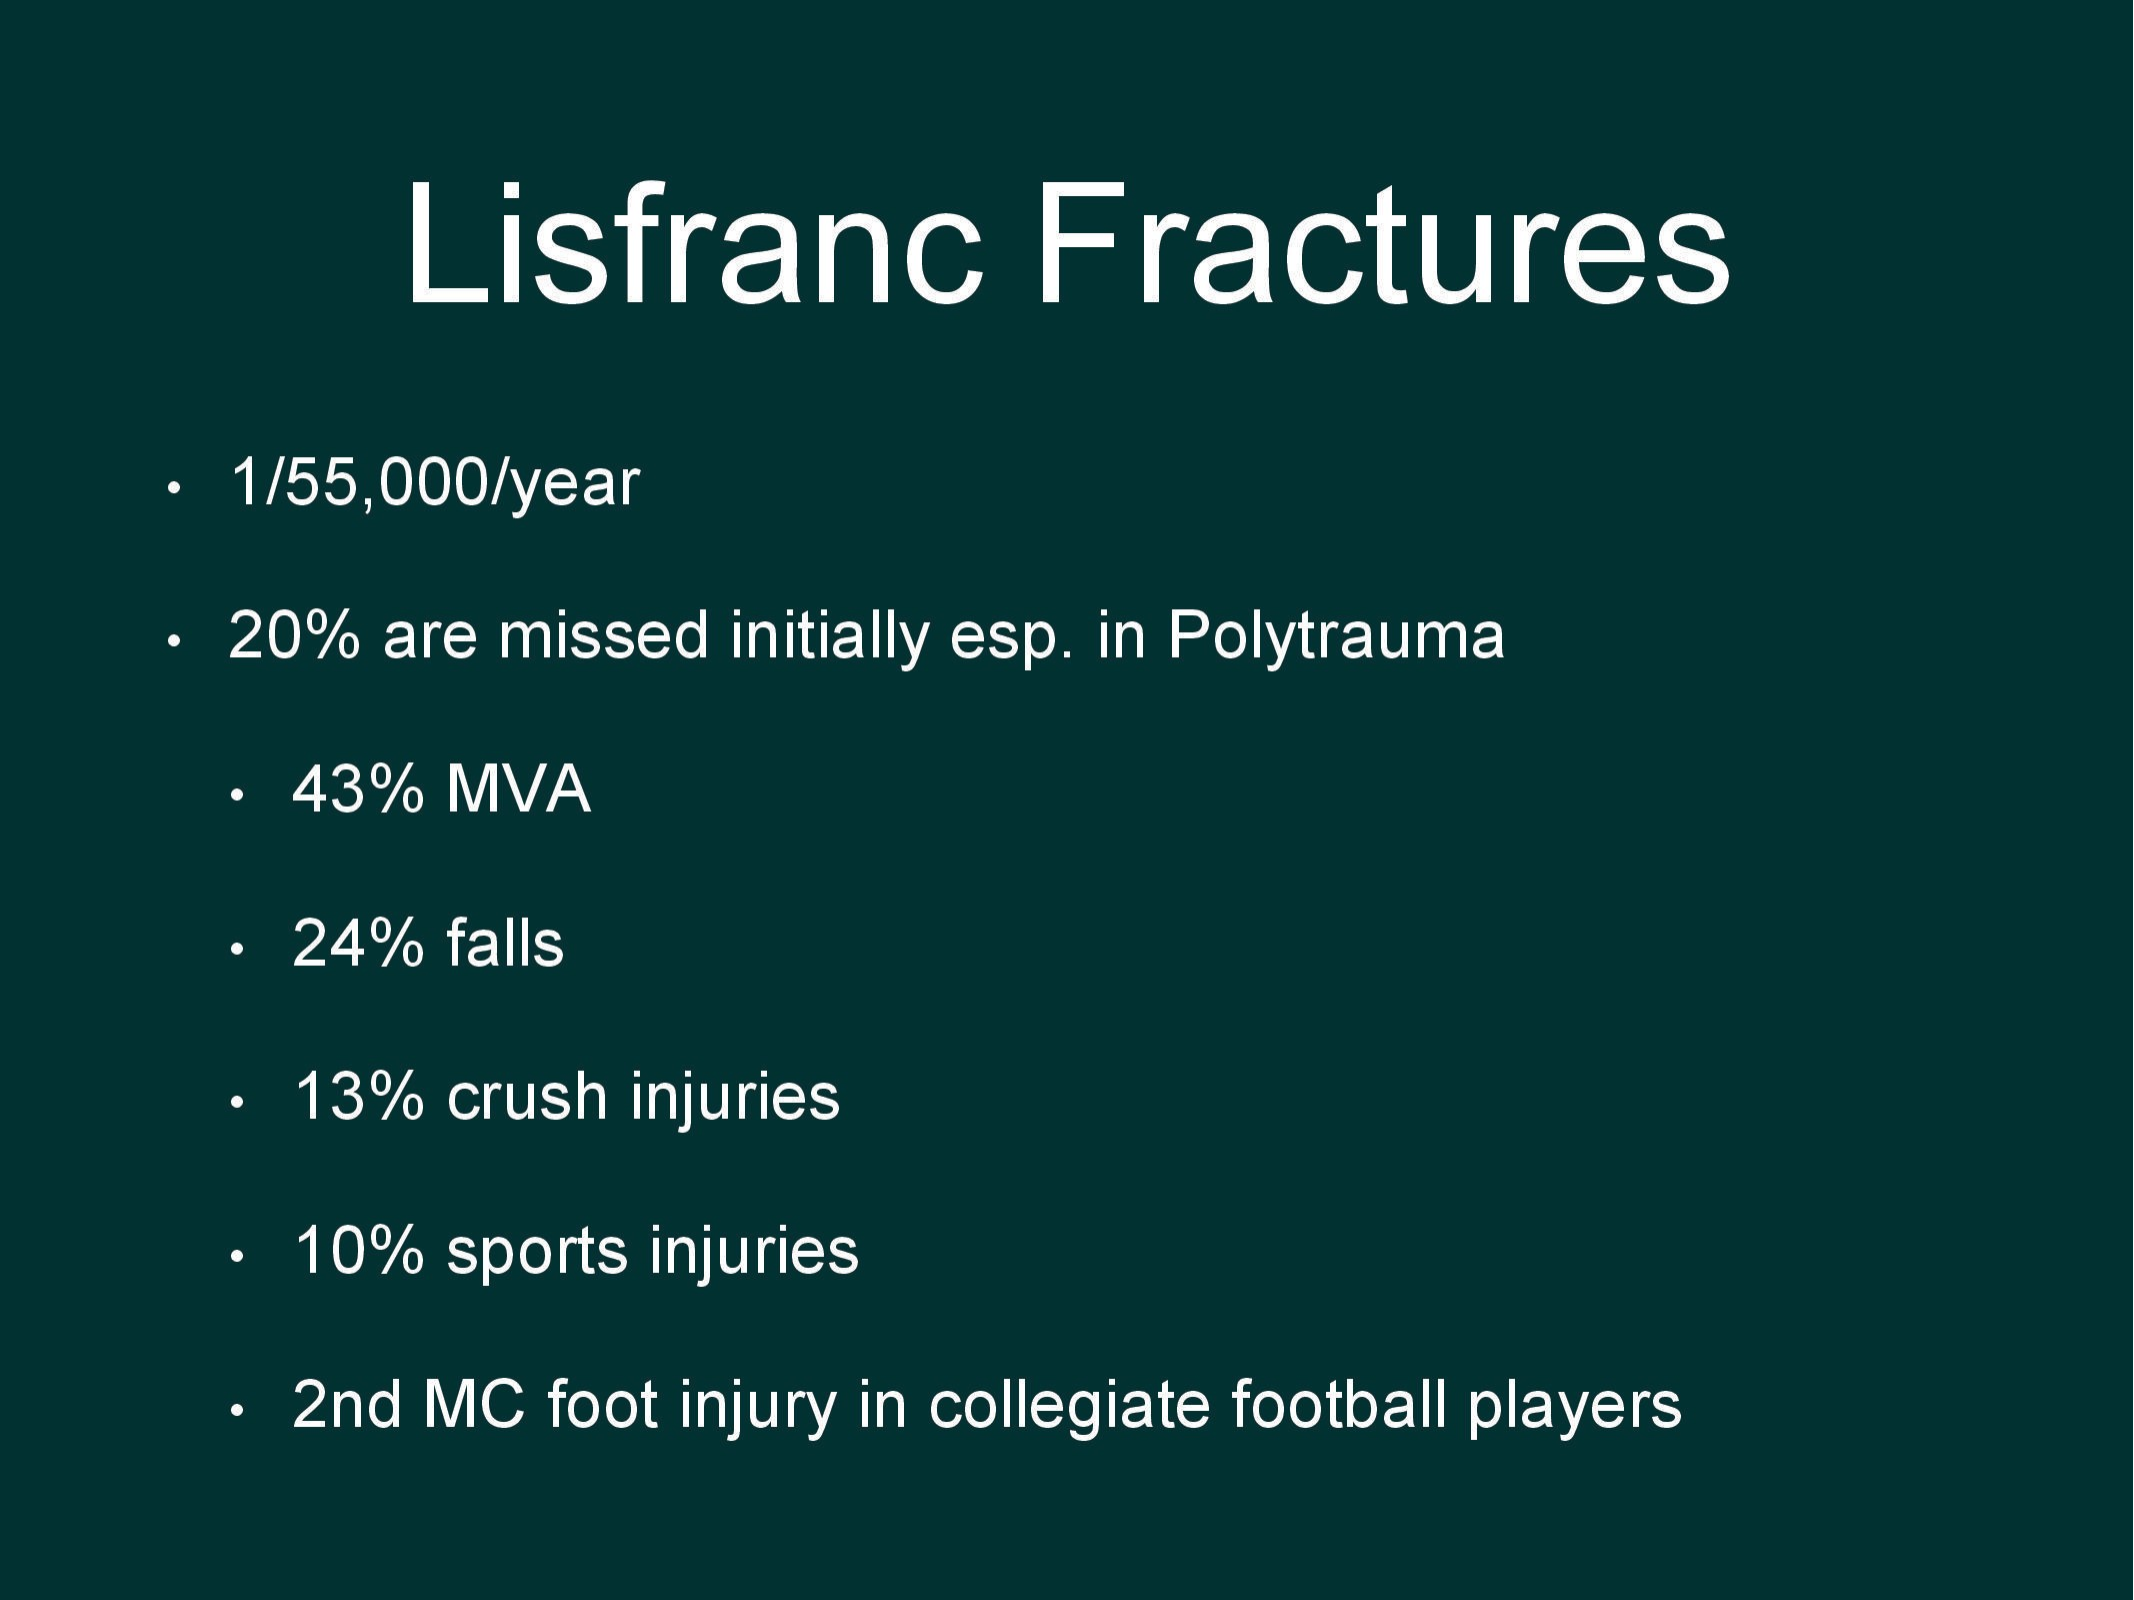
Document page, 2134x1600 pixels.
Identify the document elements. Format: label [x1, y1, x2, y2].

text_box [0, 0, 2133, 1600]
